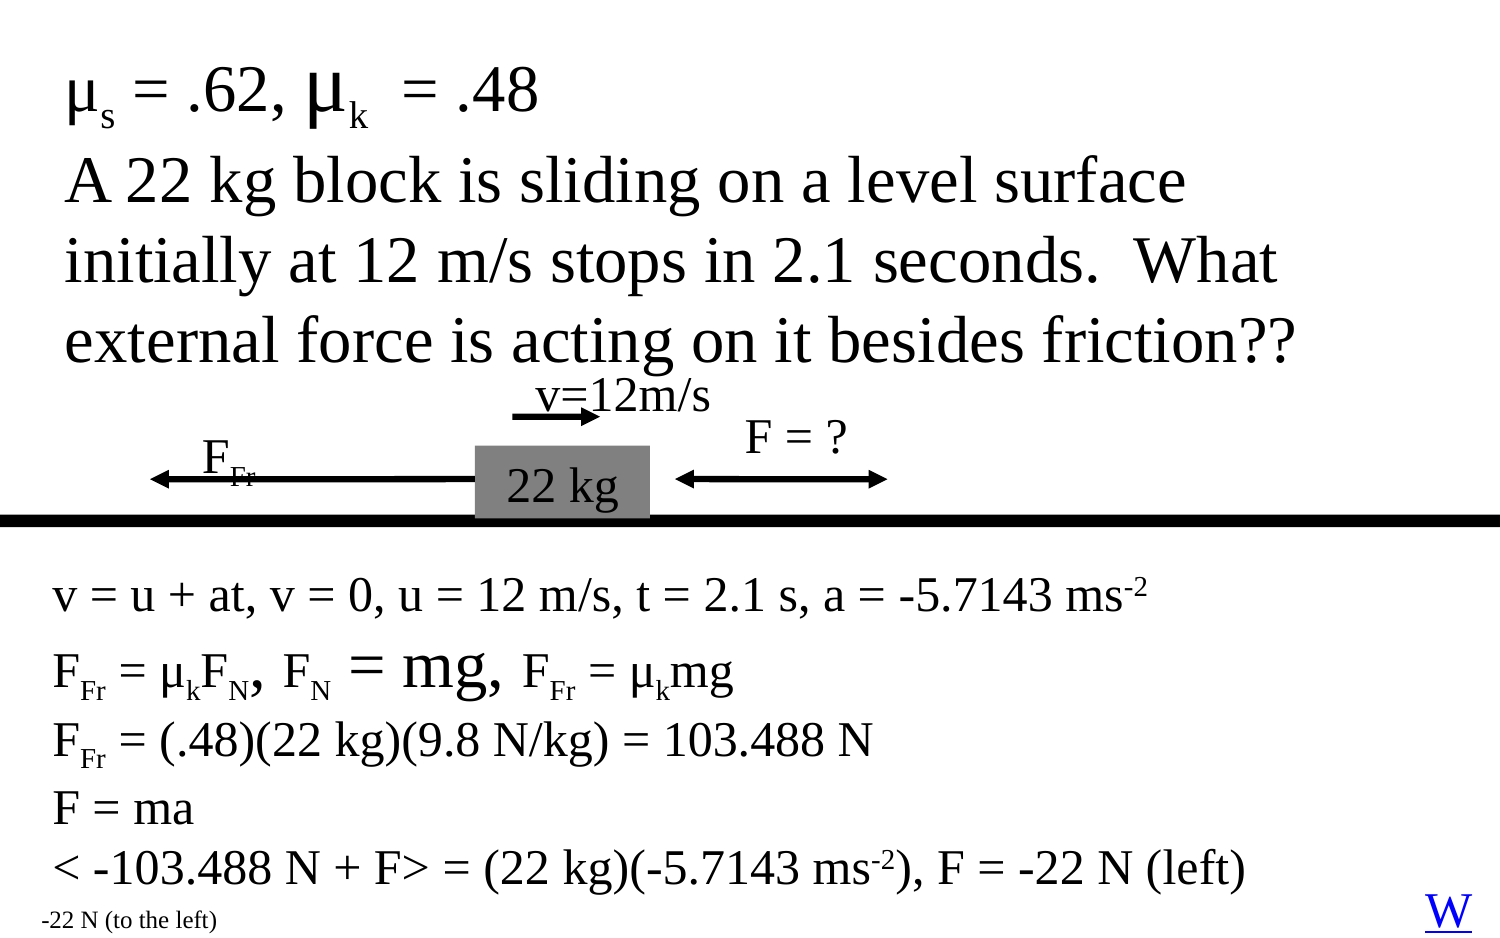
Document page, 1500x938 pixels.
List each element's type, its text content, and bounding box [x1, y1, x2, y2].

text_box v = u + at, v = 0, u = 12 m/s, t = 2.1 s, a = -5.7143 ms-2 FFr = μkFN, FN = mg, FFr = μkmg FFr = (.48)(22 kg)(9.8 N/kg) = 103.488 N F = ma < -103.488 N + F> = (22 kg)(-5.7143 ms-2), F = -22 N (left) [37, 553, 1463, 902]
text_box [0, 353, 1500, 521]
text_box -22 N (to the left) [26, 895, 233, 938]
text_box μs = .62, μk = .48 A 22 kg block is sliding on a level surface initially at 12 m/s stops in 2.1 seconds. What external force is acting on it besides friction?? [50, 20, 1378, 352]
text_box W [1410, 870, 1488, 938]
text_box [149, 416, 476, 493]
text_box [674, 395, 888, 480]
